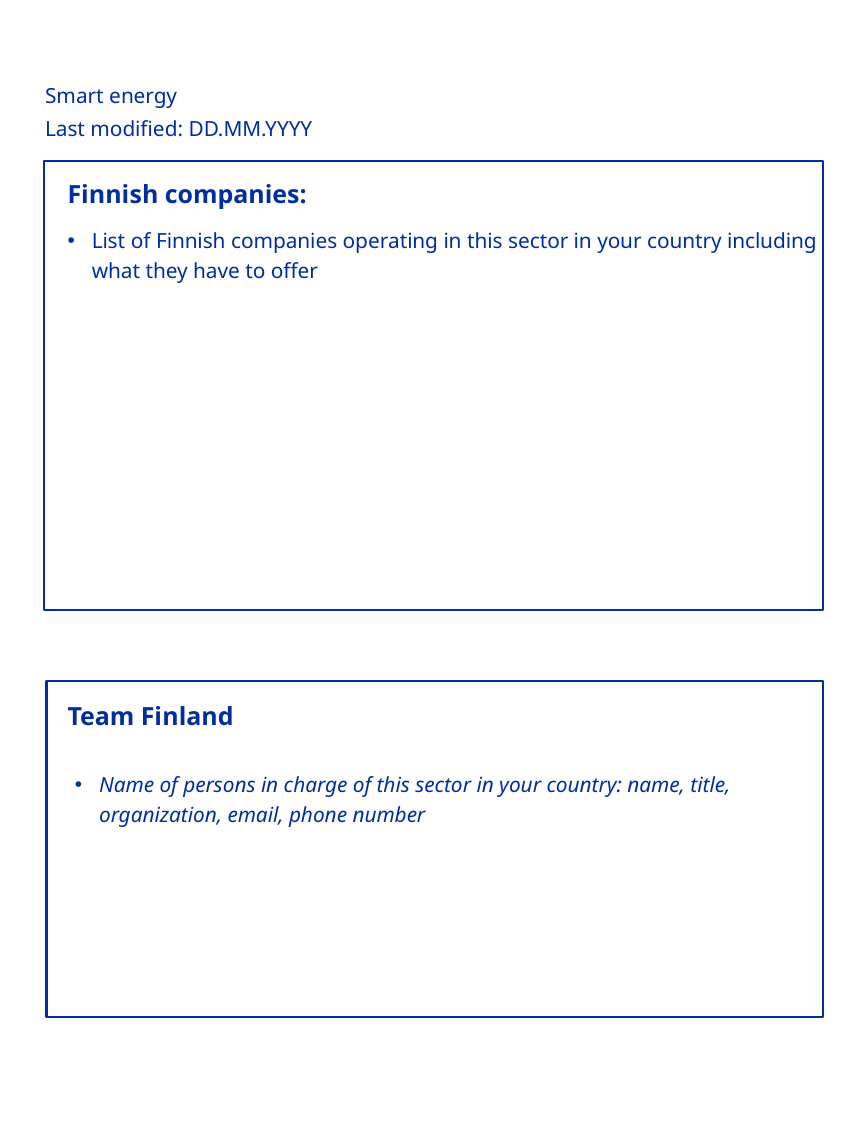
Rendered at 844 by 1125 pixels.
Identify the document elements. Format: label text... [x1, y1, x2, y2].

text_box Smart energy Last modified: DD.MM.YYYY [44, 78, 788, 149]
text_box Team Finland [67, 694, 824, 752]
list Finnish companies: [67, 172, 824, 223]
text_box Name of persons in charge of this sector in your country: name, title, organization, email, phone number [74, 767, 824, 1000]
text_box THE PARTICIPANTS ARE PAID A BASIC INCOME REGARDLESS OF ANY OTHER INCOME THEY MAY HAVE OR WHETHER THEY ARE ACTIVELY LOOKING FOR WORK [43, 160, 824, 610]
text_box ACTIVELY LOOKING FOR WORK [46, 680, 824, 1017]
text_box List of Finnish companies operating in this sector in your country including what they have to offer [67, 223, 824, 610]
